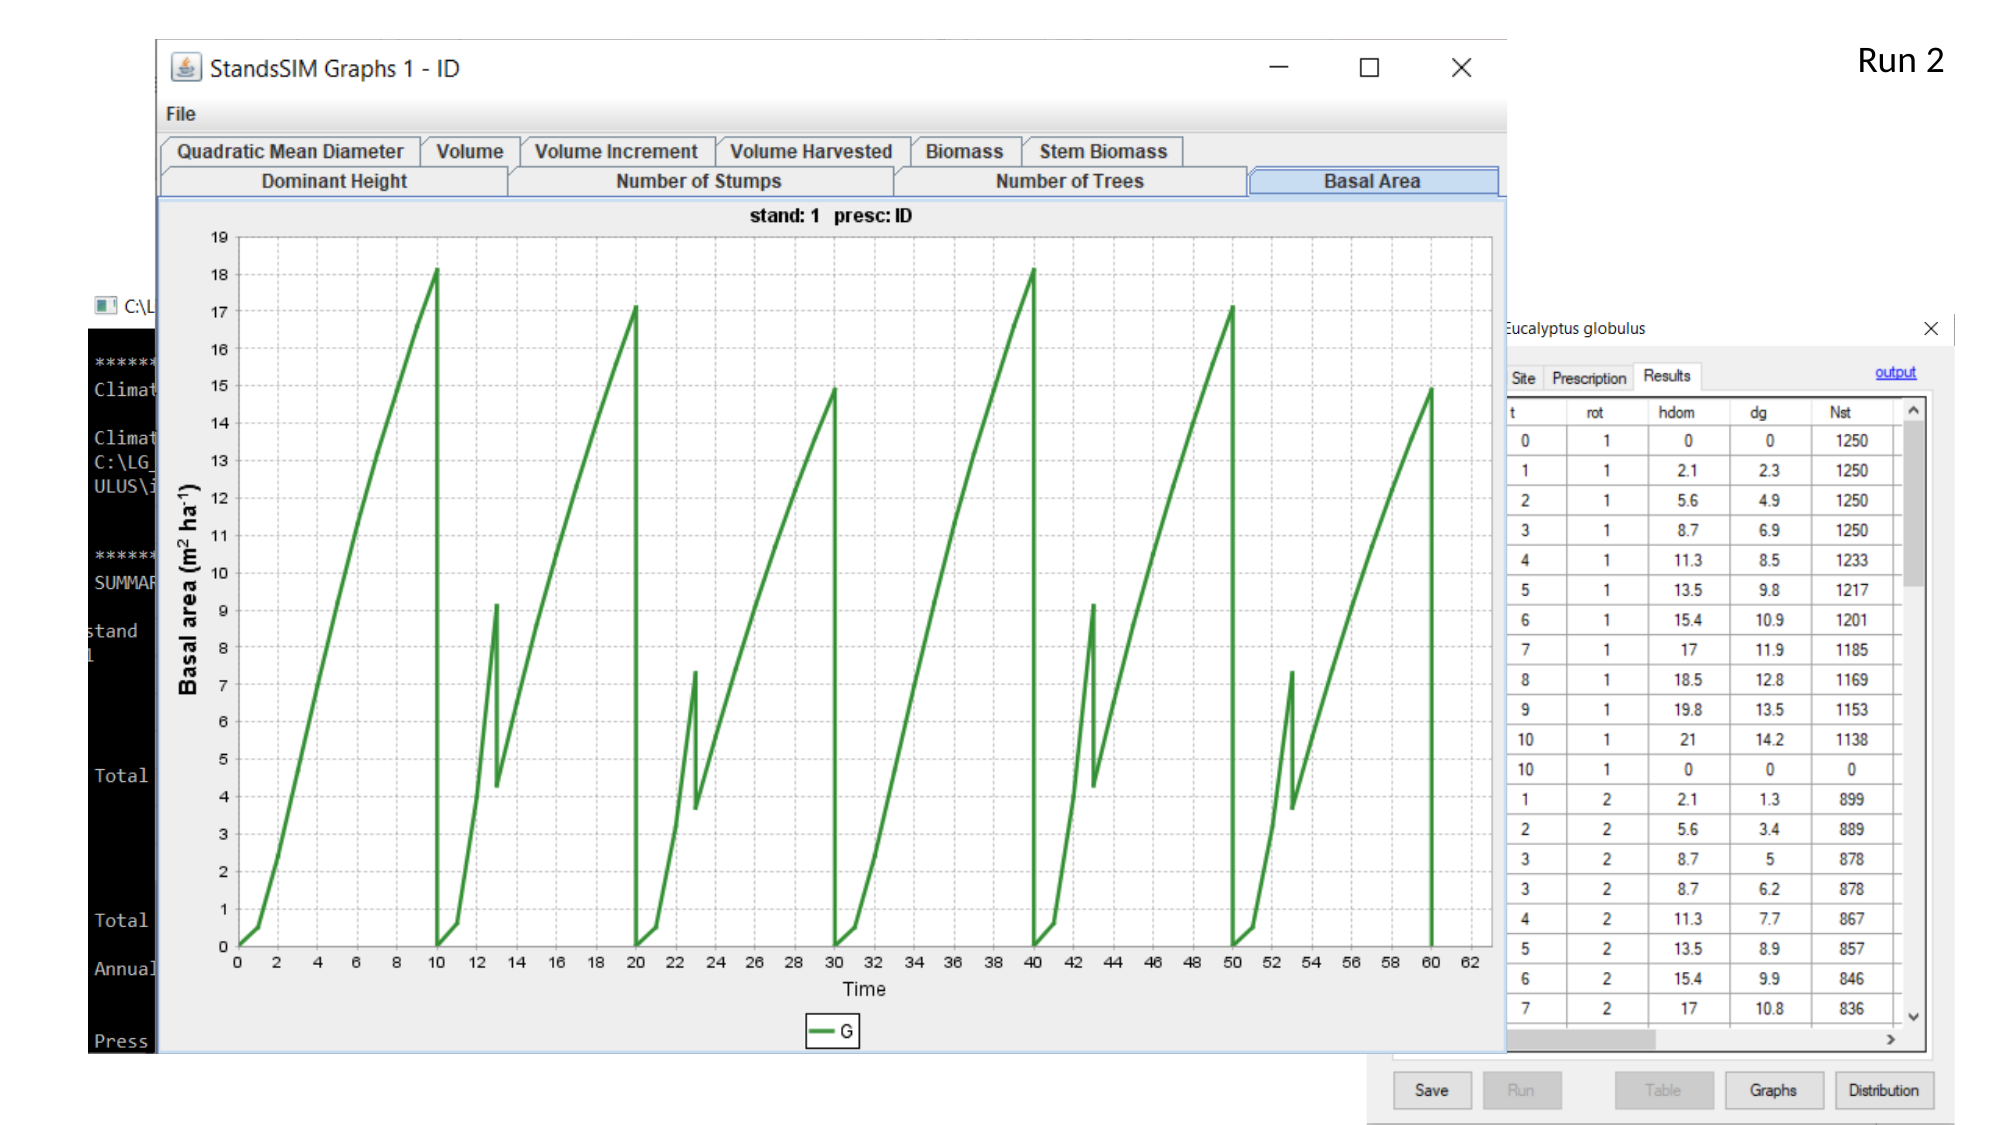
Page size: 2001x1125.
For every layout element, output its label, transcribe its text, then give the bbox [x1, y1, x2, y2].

text_box Run 2 [1842, 27, 1986, 88]
picture [88, 39, 1955, 1125]
